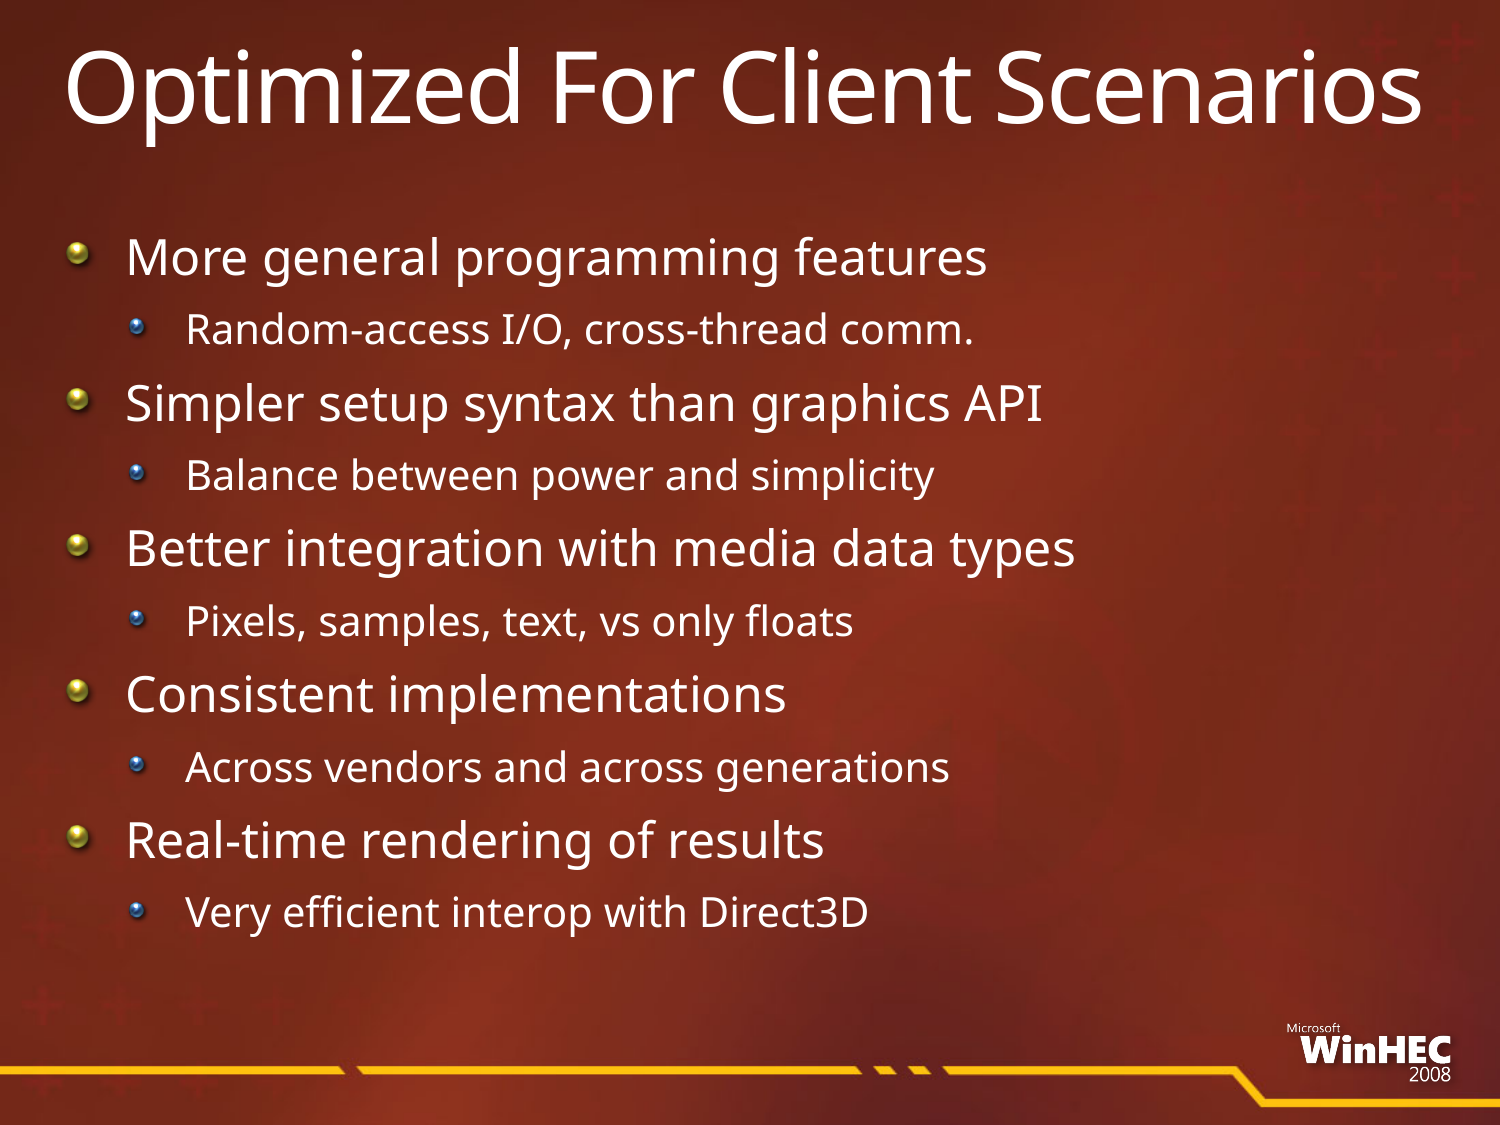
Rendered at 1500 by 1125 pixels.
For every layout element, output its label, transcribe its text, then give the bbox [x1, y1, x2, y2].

picture [0, 0, 1500, 1125]
title Optimized For Client Scenarios [62, 37, 1438, 147]
list More general programming features Random-access I/O, cross-thread comm. Simpler setup syntax than graphics API Balance between power and simplicity Better integration with media data types Pixels, samples, text, vs only floats Consistent implementations Across vendors and across generations Real-time rendering of results Very efficient interop with Direct3D [62, 231, 1438, 977]
